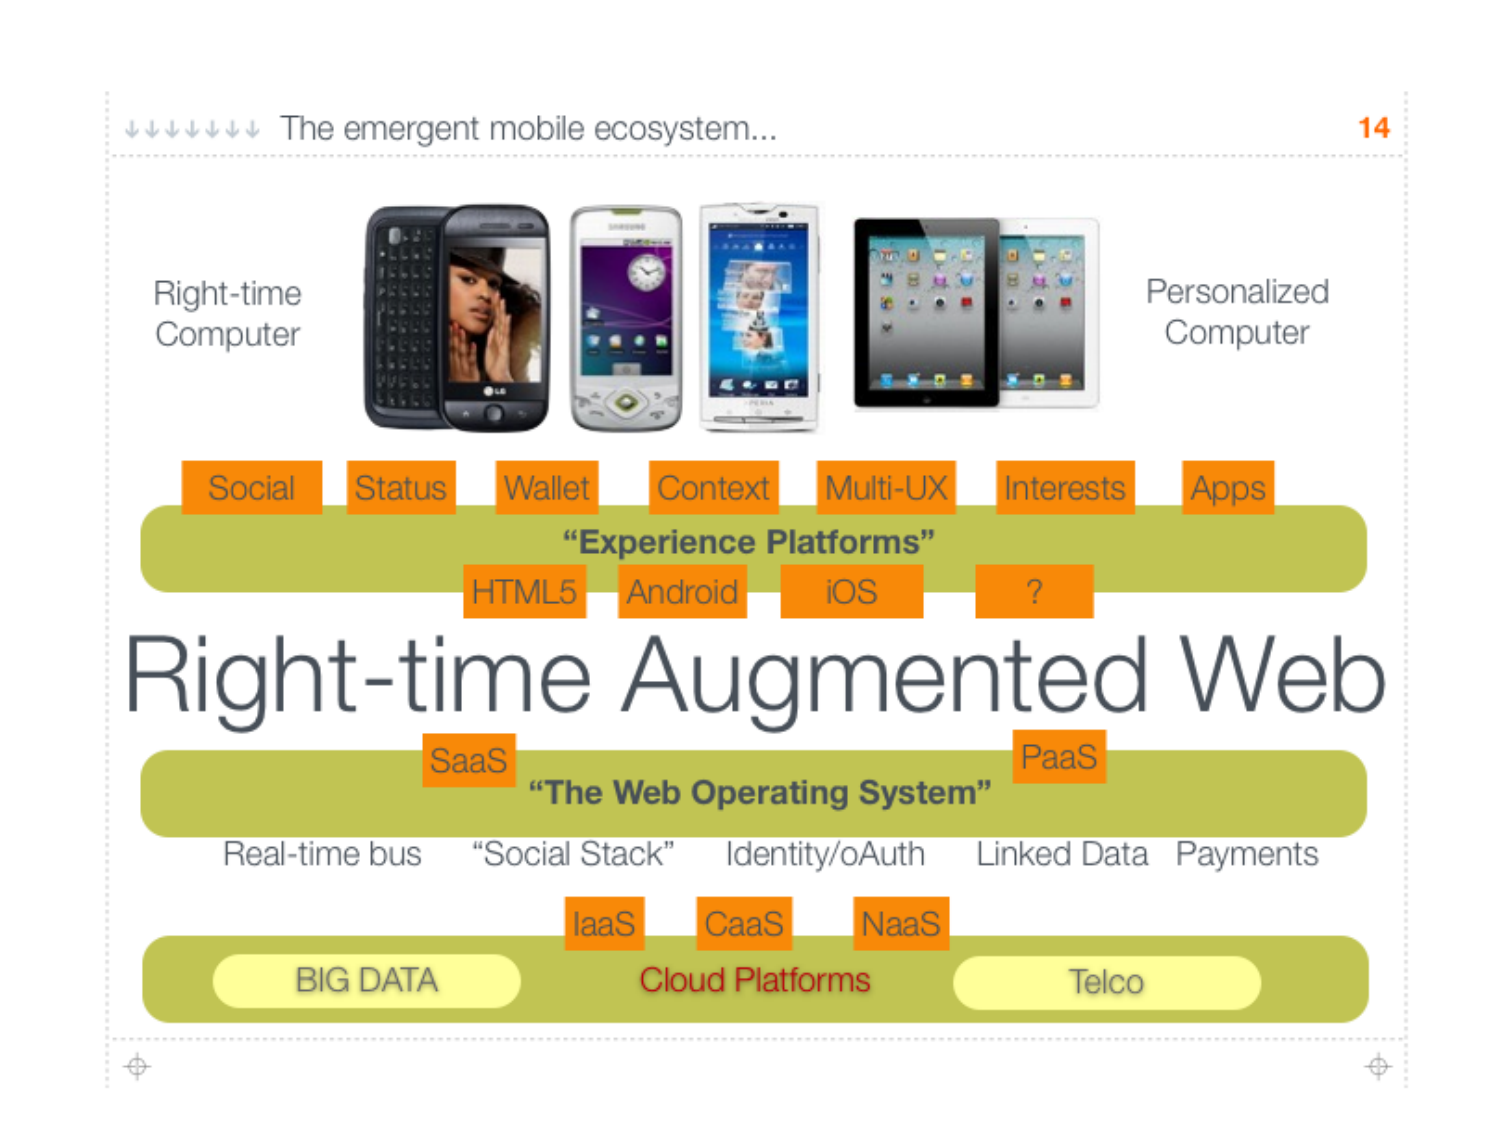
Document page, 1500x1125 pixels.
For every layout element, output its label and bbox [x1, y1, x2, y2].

picture [89, 89, 1426, 1092]
